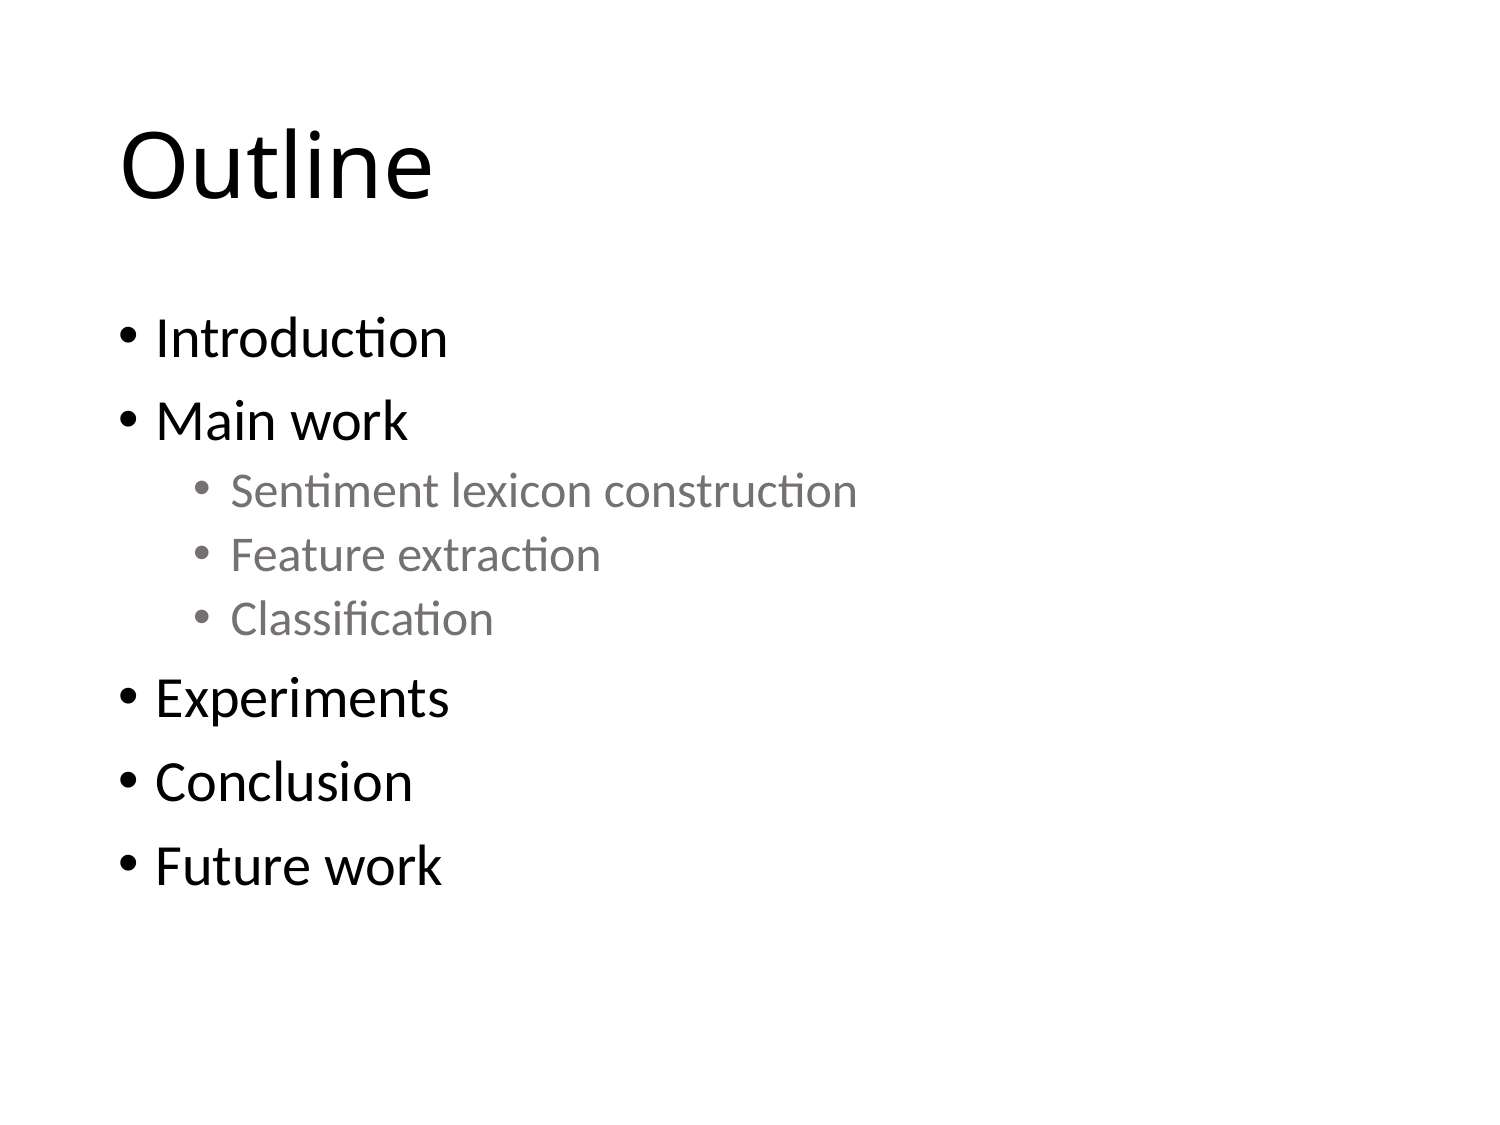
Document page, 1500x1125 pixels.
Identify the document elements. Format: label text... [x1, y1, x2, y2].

title Outline [103, 59, 1397, 278]
list Introduction Main work Sentiment lexicon construction Feature extraction Classification Experiments Conclusion Future work [103, 299, 1397, 1014]
